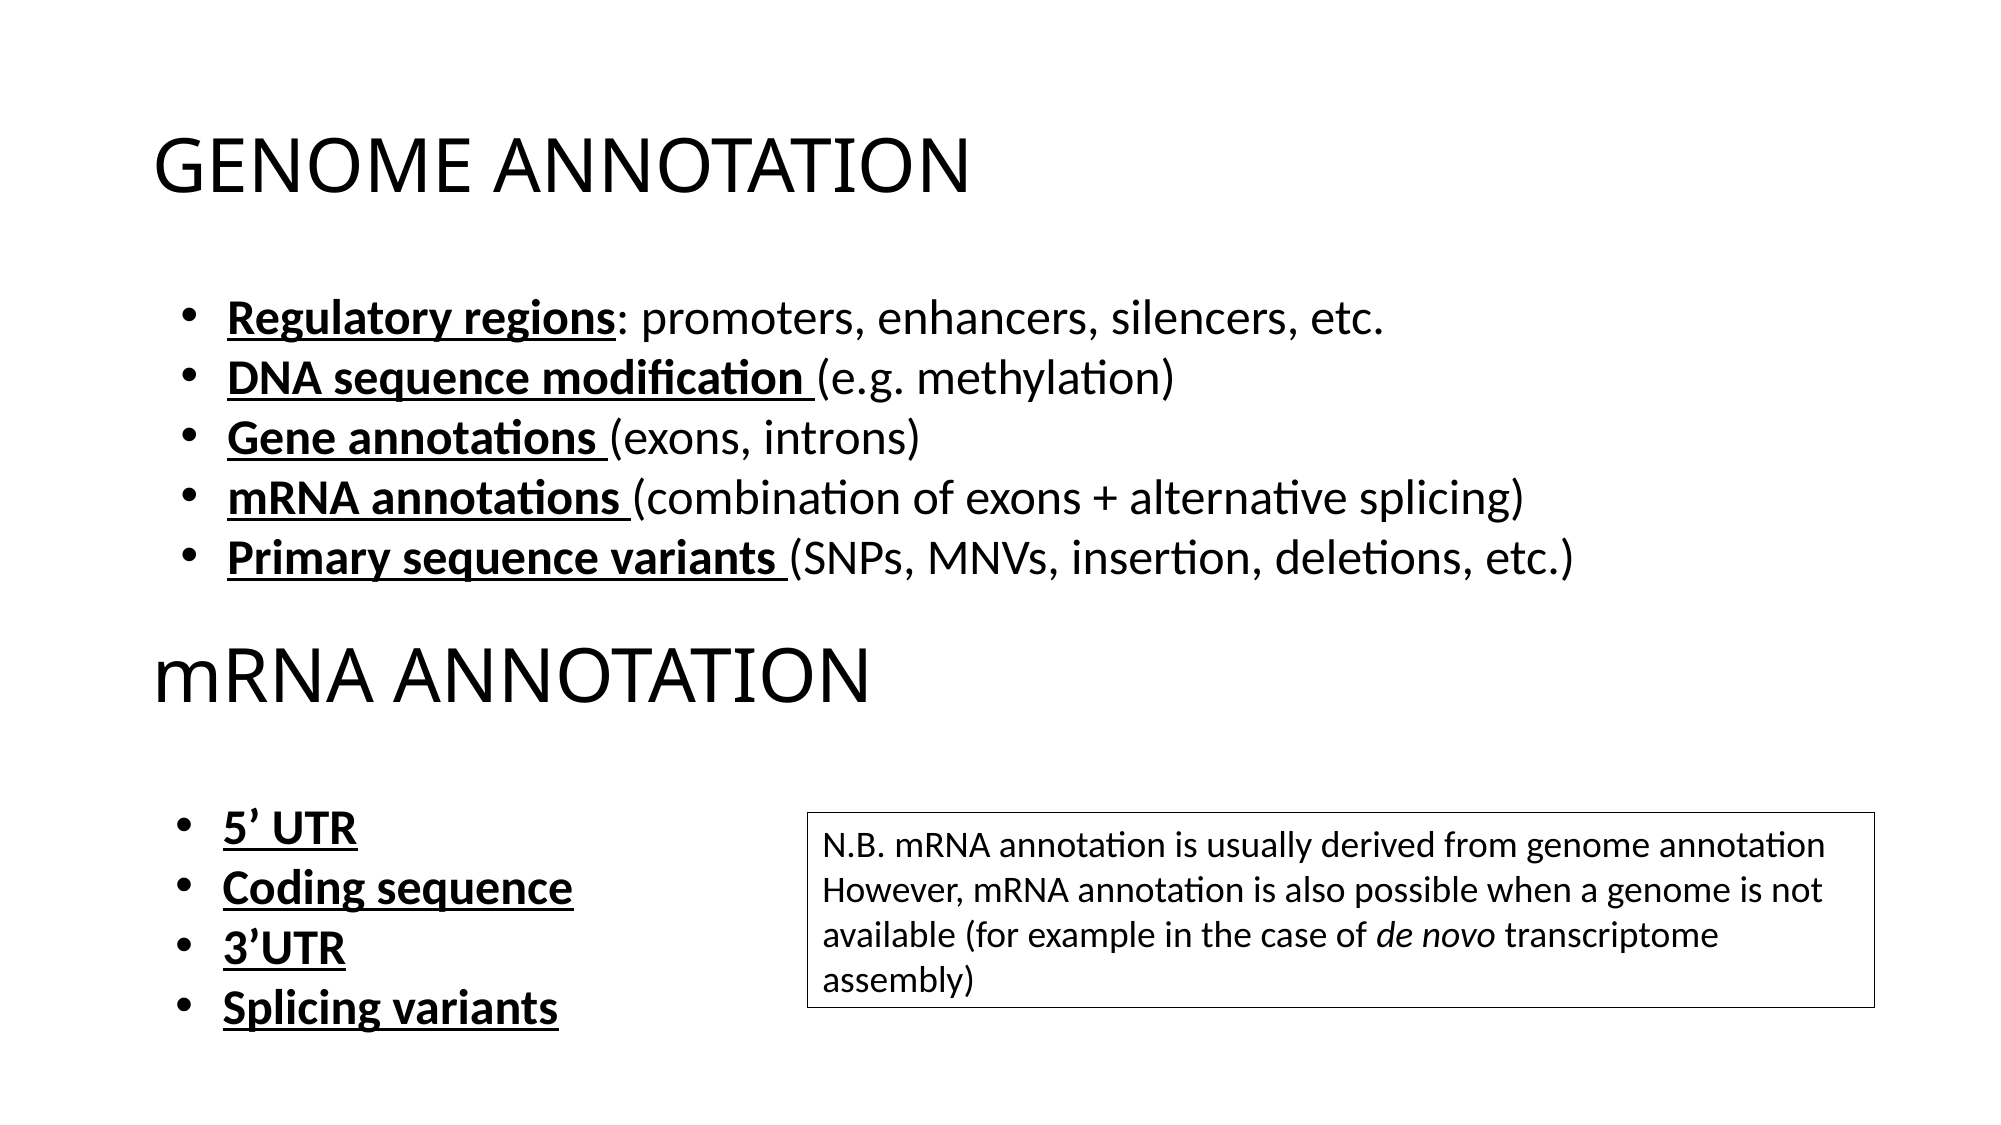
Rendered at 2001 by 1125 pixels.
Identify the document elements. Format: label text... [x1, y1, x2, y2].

text_box mRNA ANNOTATION [137, 569, 1863, 787]
title GENOME ANNOTATION [137, 59, 1863, 278]
text_box N.B. mRNA annotation is usually derived from genome annotation However, mRNA annotation is also possible when a genome is not available (for example in the case of de novo transcriptome assembly) [807, 812, 1875, 1008]
text_box 5’ UTR Coding sequence 3’UTR Splicing variants [160, 786, 589, 1042]
text_box Regulatory regions: promoters, enhancers, silencers, etc. DNA sequence modification (e.g. methylation) Gene annotations (exons, introns) mRNA annotations (combination of exons + alternative splicing) Primary sequence variants (SNPs, MNVs, insertion, deletions, etc.) [165, 277, 1591, 569]
